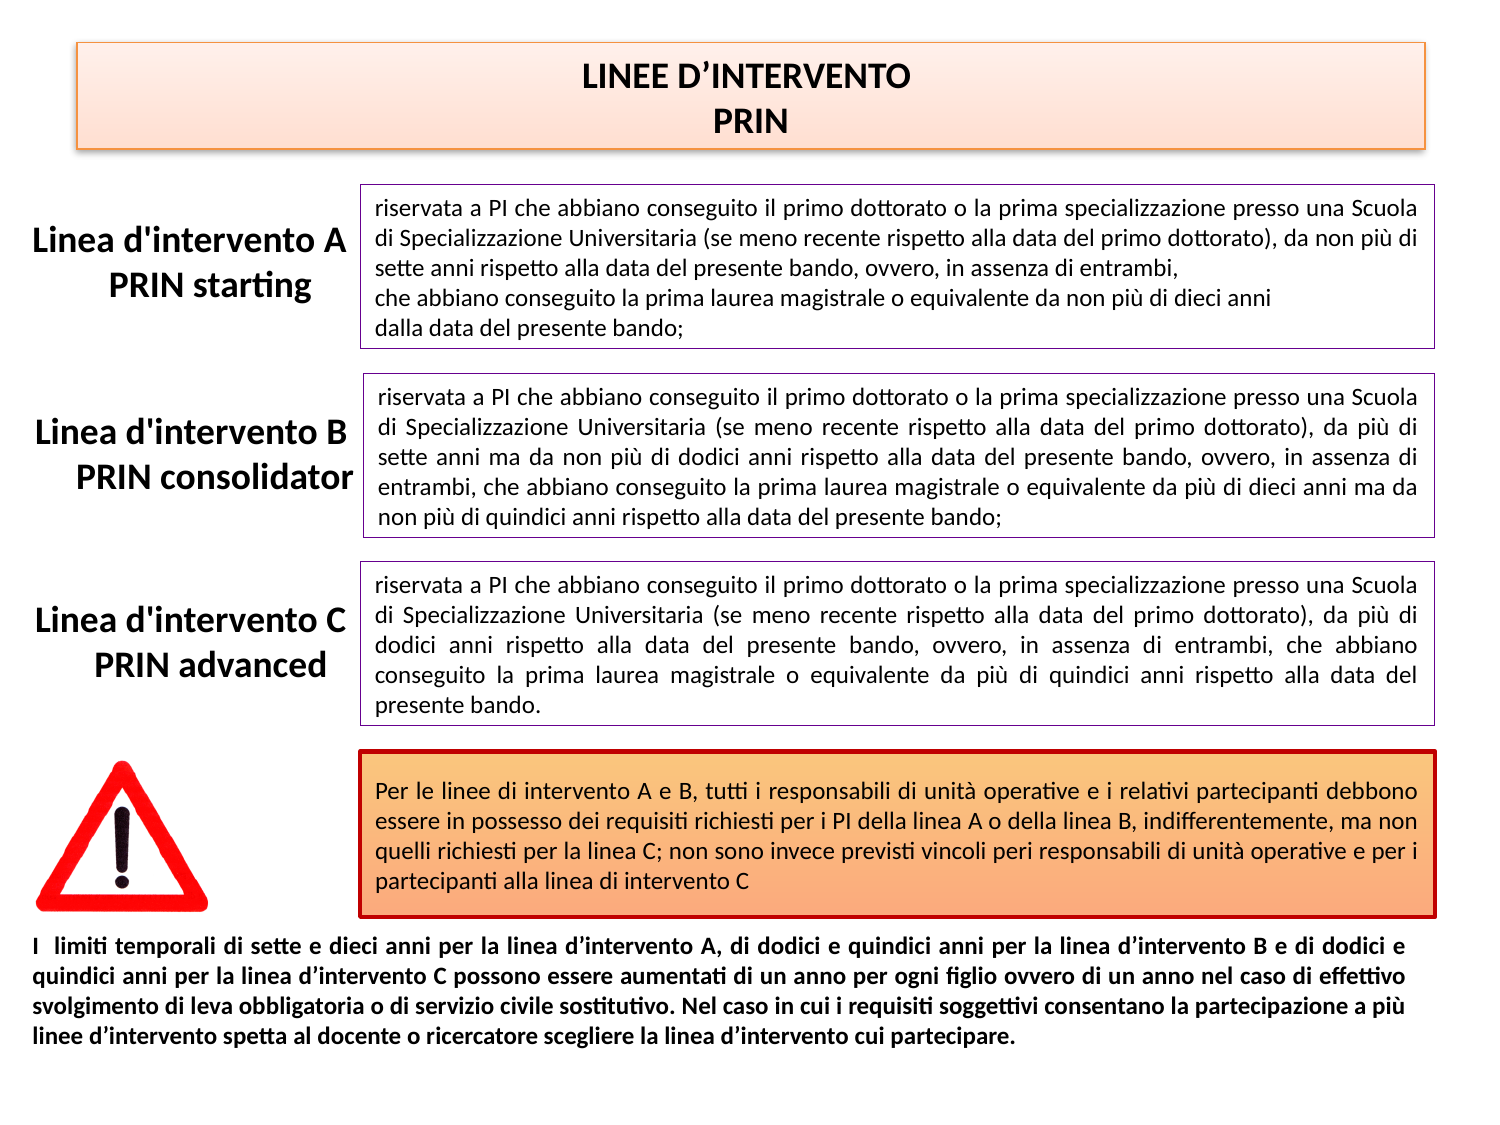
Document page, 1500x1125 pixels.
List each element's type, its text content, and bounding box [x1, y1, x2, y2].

text_box Per le linee di intervento A e B, tutti i responsabili di unità operative e i relativi partecipanti debbono essere in possesso dei requisiti richiesti per i PI della linea A o della linea B, indifferentemente, ma non quelli richiesti per la linea C; non sono invece previsti vincoli peri responsabili di unità operative e per i partecipanti alla linea di intervento C [358, 749, 1437, 919]
text_box Linea d'intervento A PRIN starting [17, 207, 360, 313]
text_box riservata a PI che abbiano conseguito il primo dottorato o la prima specializzazione presso una Scuola di Specializzazione Universitaria (se meno recente rispetto alla data del primo dottorato), da più di sette anni ma da non più di dodici anni rispetto alla data del presente bando, ovvero, in assenza di entrambi, che abbiano conseguito la prima laurea magistrale o equivalente da più di dieci anni ma da non più di quindici anni rispetto alla data del presente bando; [363, 373, 1435, 538]
picture [17, 751, 231, 923]
text_box Linea d'intervento C PRIN advanced [20, 587, 360, 692]
text_box riservata a PI che abbiano conseguito il primo dottorato o la prima specializzazione presso una Scuola di Specializzazione Universitaria (se meno recente rispetto alla data del primo dottorato), da più di dodici anni rispetto alla data del presente bando, ovvero, in assenza di entrambi, che abbiano conseguito la prima laurea magistrale o equivalente da più di quindici anni rispetto alla data del presente bando. [360, 561, 1435, 726]
text_box Linea d'intervento B PRIN consolidator [20, 399, 363, 505]
title LINEE D’INTERVENTO PRIN [76, 42, 1426, 150]
text_box riservata a PI che abbiano conseguito il primo dottorato o la prima specializzazione presso una Scuola di Specializzazione Universitaria (se meno recente rispetto alla data del primo dottorato), da non più di sette anni rispetto alla data del presente bando, ovvero, in assenza di entrambi, che abbiano conseguito la prima laurea magistrale o equivalente da non più di dieci anni dalla data del presente bando; [360, 184, 1435, 349]
text_box I limiti temporali di sette e dieci anni per la linea d’intervento A, di dodici e quindici anni per la linea d’intervento B e di dodici e quindici anni per la linea d’intervento C possono essere aumentati di un anno per ogni figlio ovvero di un anno nel caso di effettivo svolgimento di leva obbligatoria o di servizio civile sostitutivo. Nel caso in cui i requisiti soggettivi consentano la partecipazione a più linee d’intervento spetta al docente o ricercatore scegliere la linea d’intervento cui partecipare. [17, 922, 1424, 1057]
